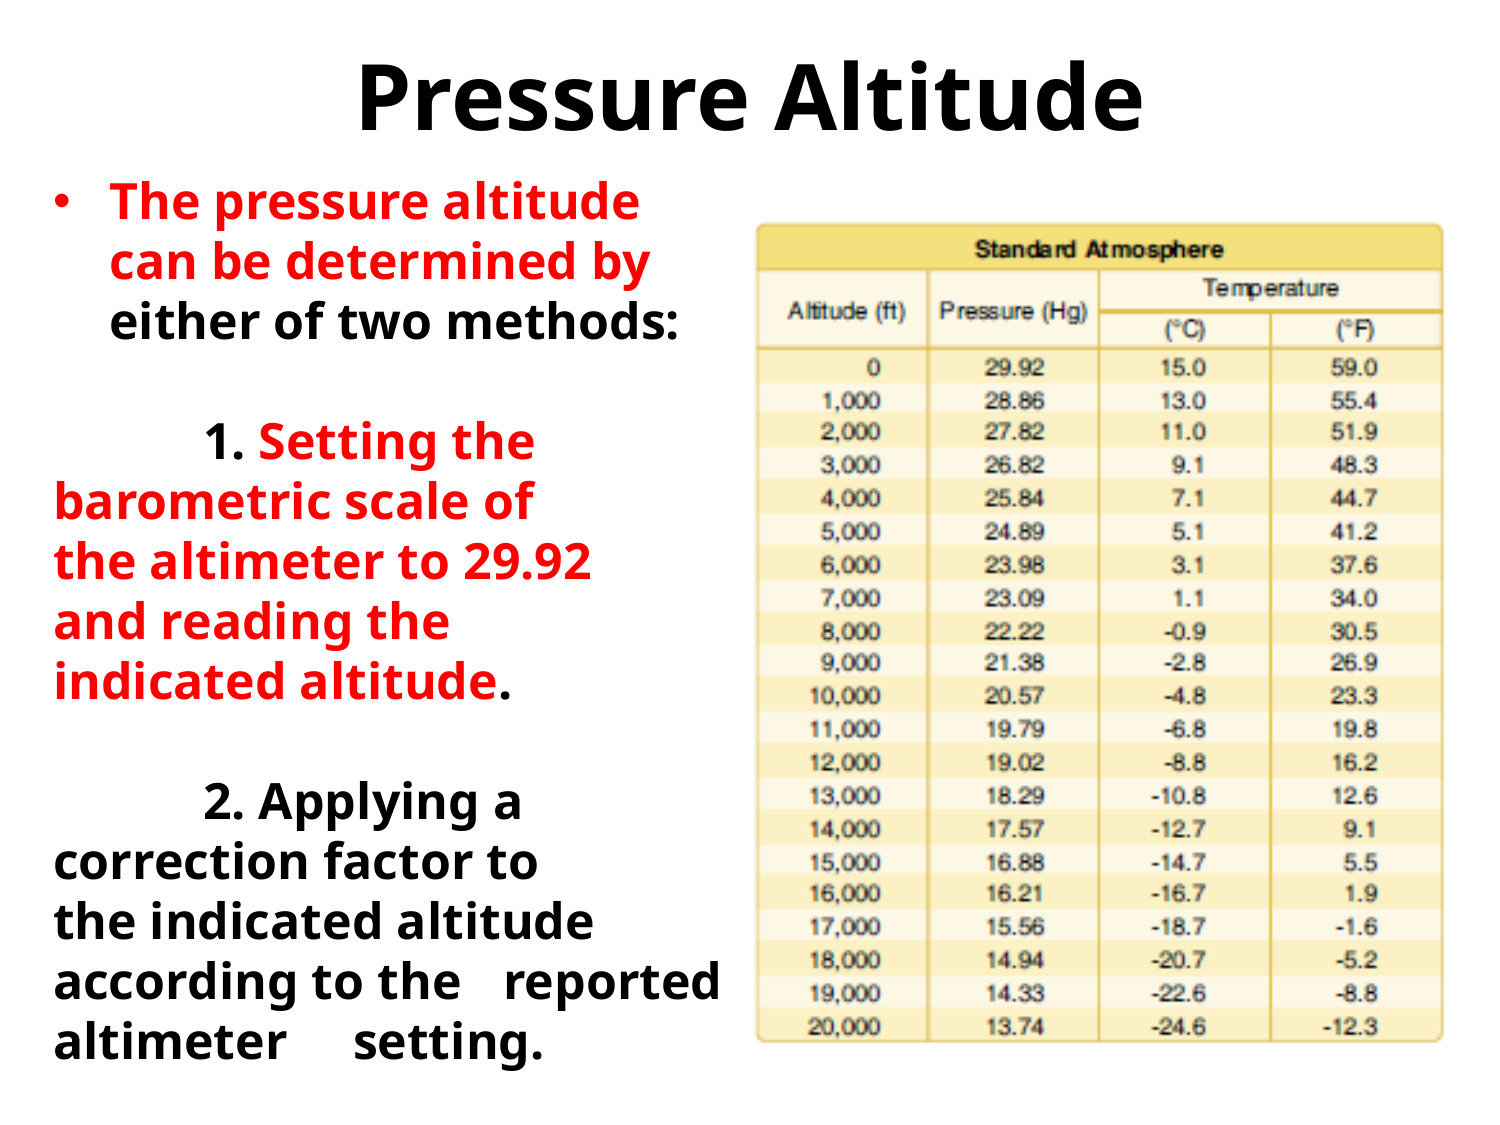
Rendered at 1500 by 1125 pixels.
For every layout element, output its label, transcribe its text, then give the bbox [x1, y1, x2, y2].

picture [749, 207, 1452, 1051]
text_box The pressure altitude can be determined by either of two methods: 1. Setting the barometric scale of the altimeter to 29.92 and reading the indicated altitude. 2. Applying a correction factor to the indicated altitude according to the reported altimeter setting. [38, 162, 750, 1078]
title Pressure Altitude [75, 0, 1425, 188]
